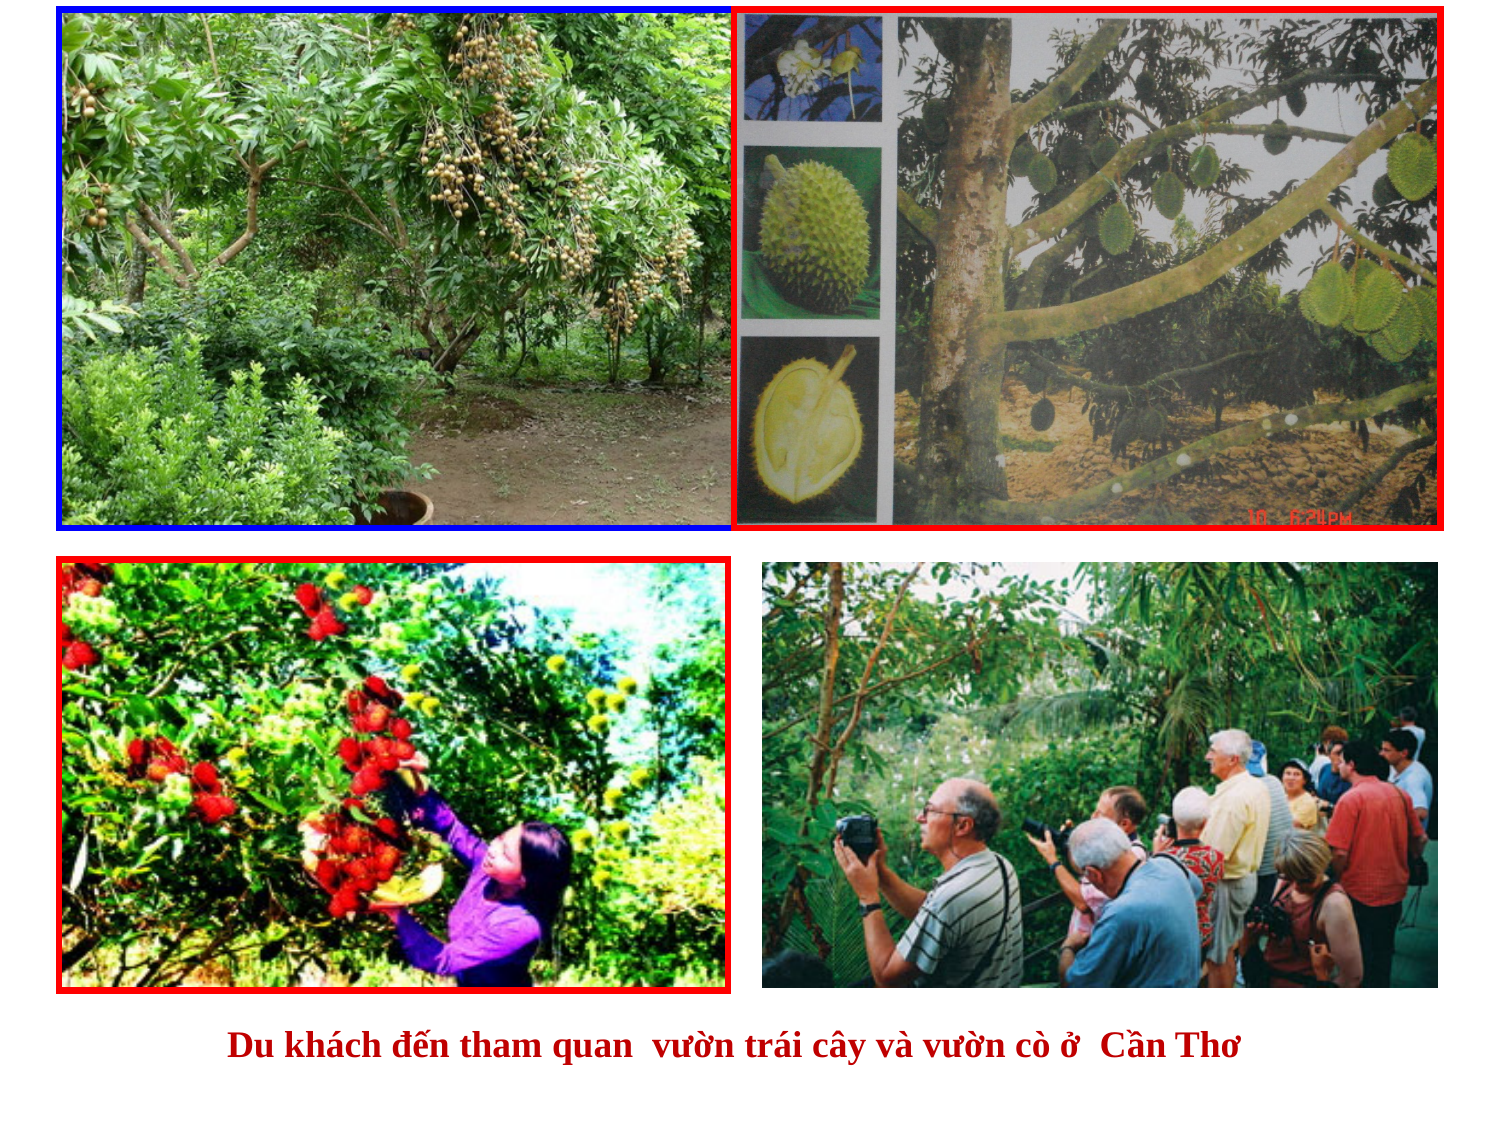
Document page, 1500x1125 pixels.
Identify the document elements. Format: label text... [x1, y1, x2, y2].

text_box Du khách đến tham quan vườn trái cây và vườn cò ở Cần Thơ [212, 1012, 1400, 1118]
picture [762, 562, 1438, 988]
picture [62, 12, 1438, 526]
picture [62, 562, 726, 988]
